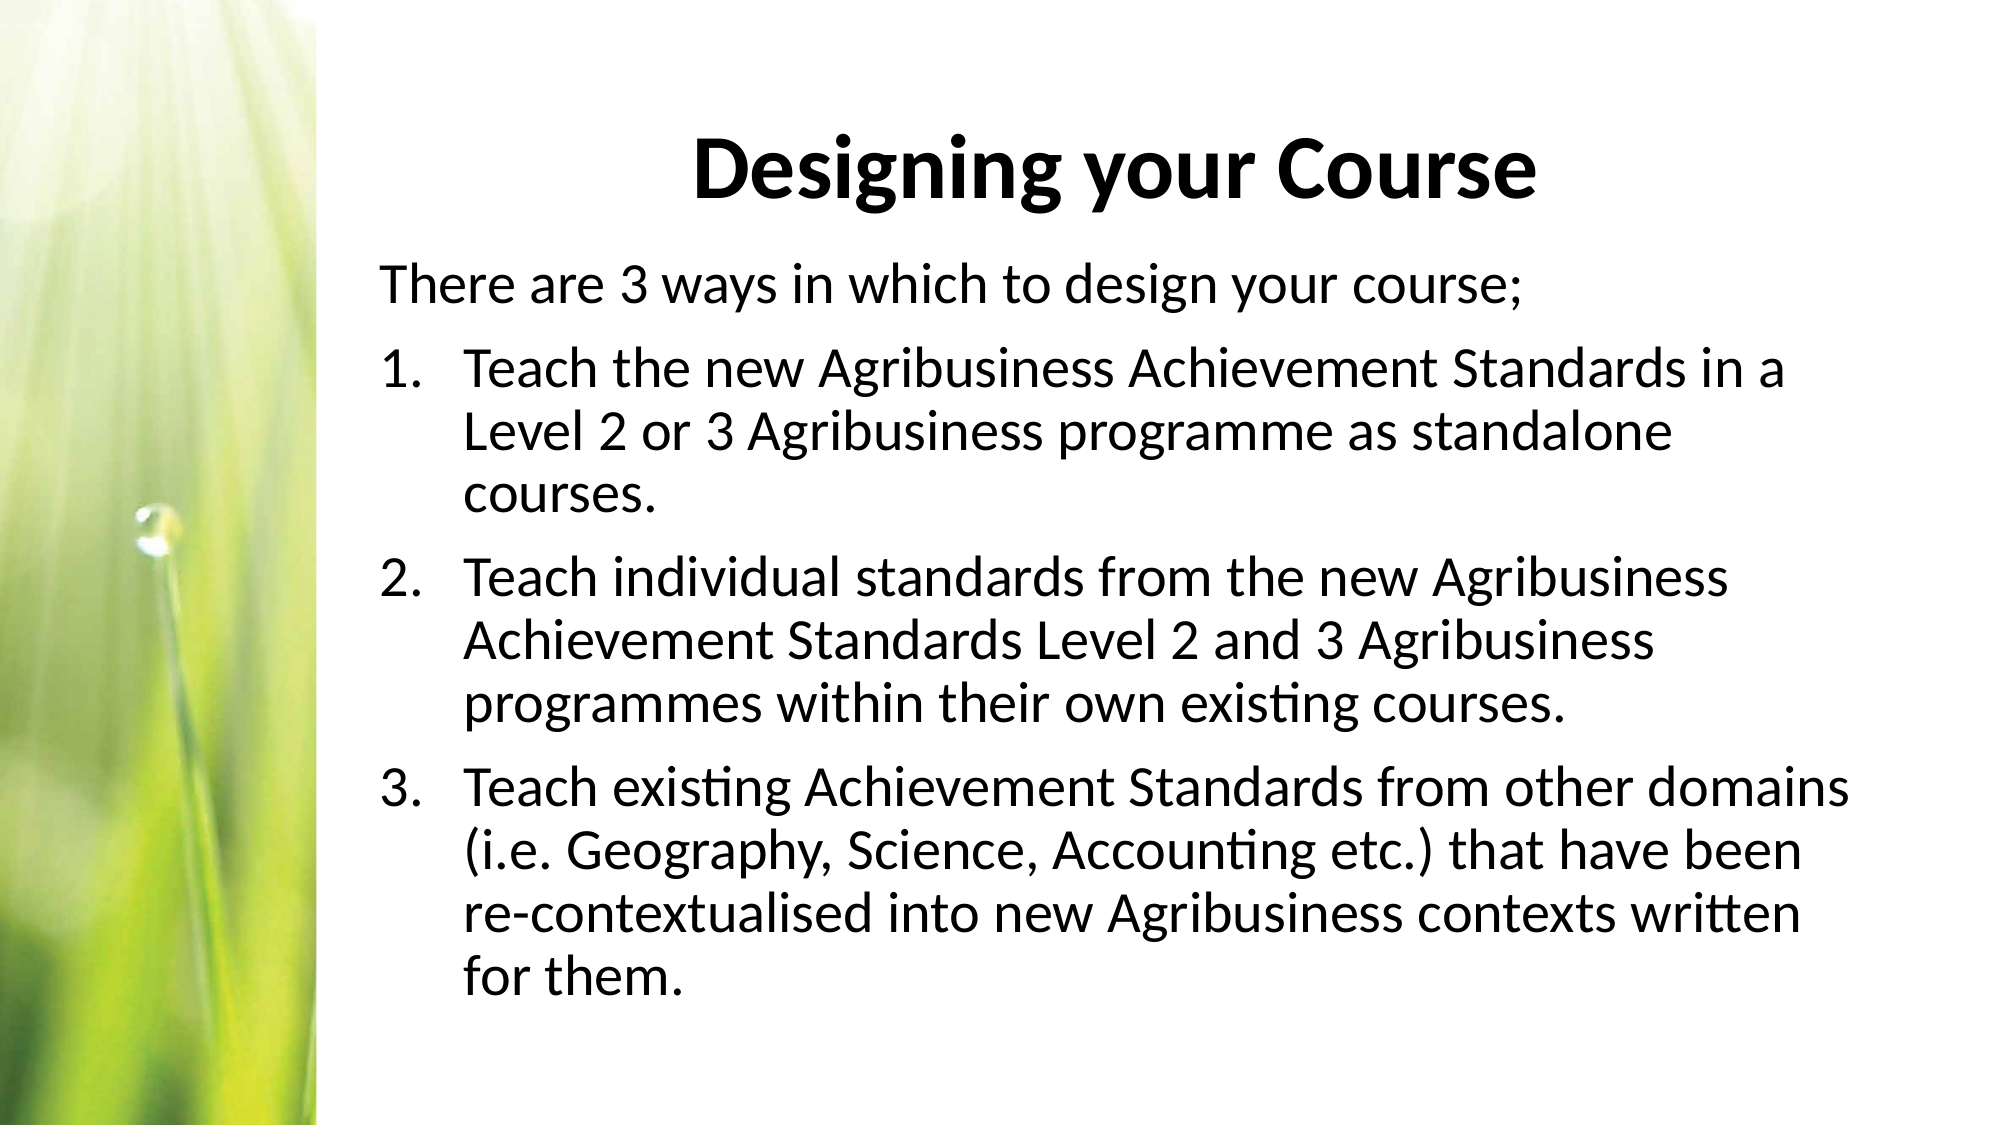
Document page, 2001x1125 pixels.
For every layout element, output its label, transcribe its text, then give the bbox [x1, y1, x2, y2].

picture [0, 0, 317, 1125]
list There are 3 ways in which to design your course; Teach the new Agribusiness Achievement Standards in a Level 2 or 3 Agribusiness programme as standalone courses. Teach individual standards from the new Agribusiness Achievement Standards Level 2 and 3 Agribusiness programmes within their own existing courses. Teach existing Achievement Standards from other domains (i.e. Geography, Science, Accounting etc.) that have been re-contextualised into new Agribusiness contexts written for them. [364, 245, 1867, 1057]
title Designing your Course [364, 59, 1867, 245]
